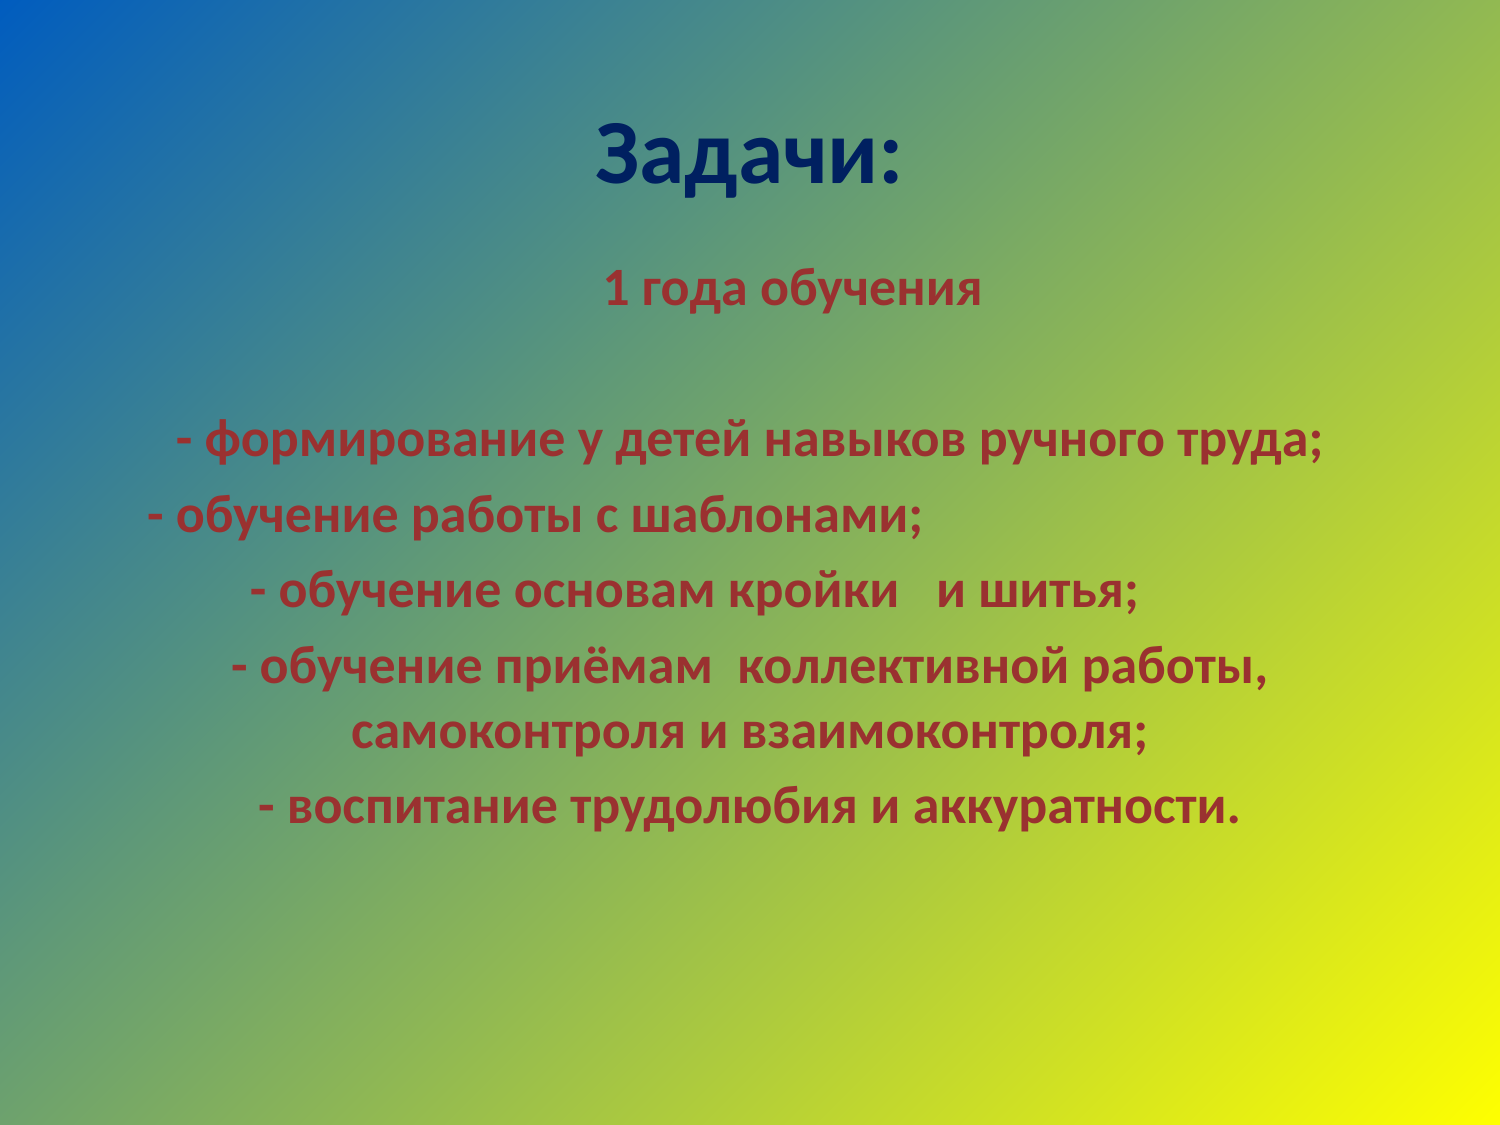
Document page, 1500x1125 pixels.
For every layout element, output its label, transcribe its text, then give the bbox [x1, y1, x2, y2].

subtitle 1 года обучения - формирование у детей навыков ручного труда; - обучение работы с шаблонами; - обучение основам кройки и шитья; - обучение приёмам коллективной работы, самоконтроля и взаимоконтроля; - воспитание трудолюбия и аккуратности. [123, 243, 1376, 1012]
title Задачи: [112, 30, 1388, 374]
